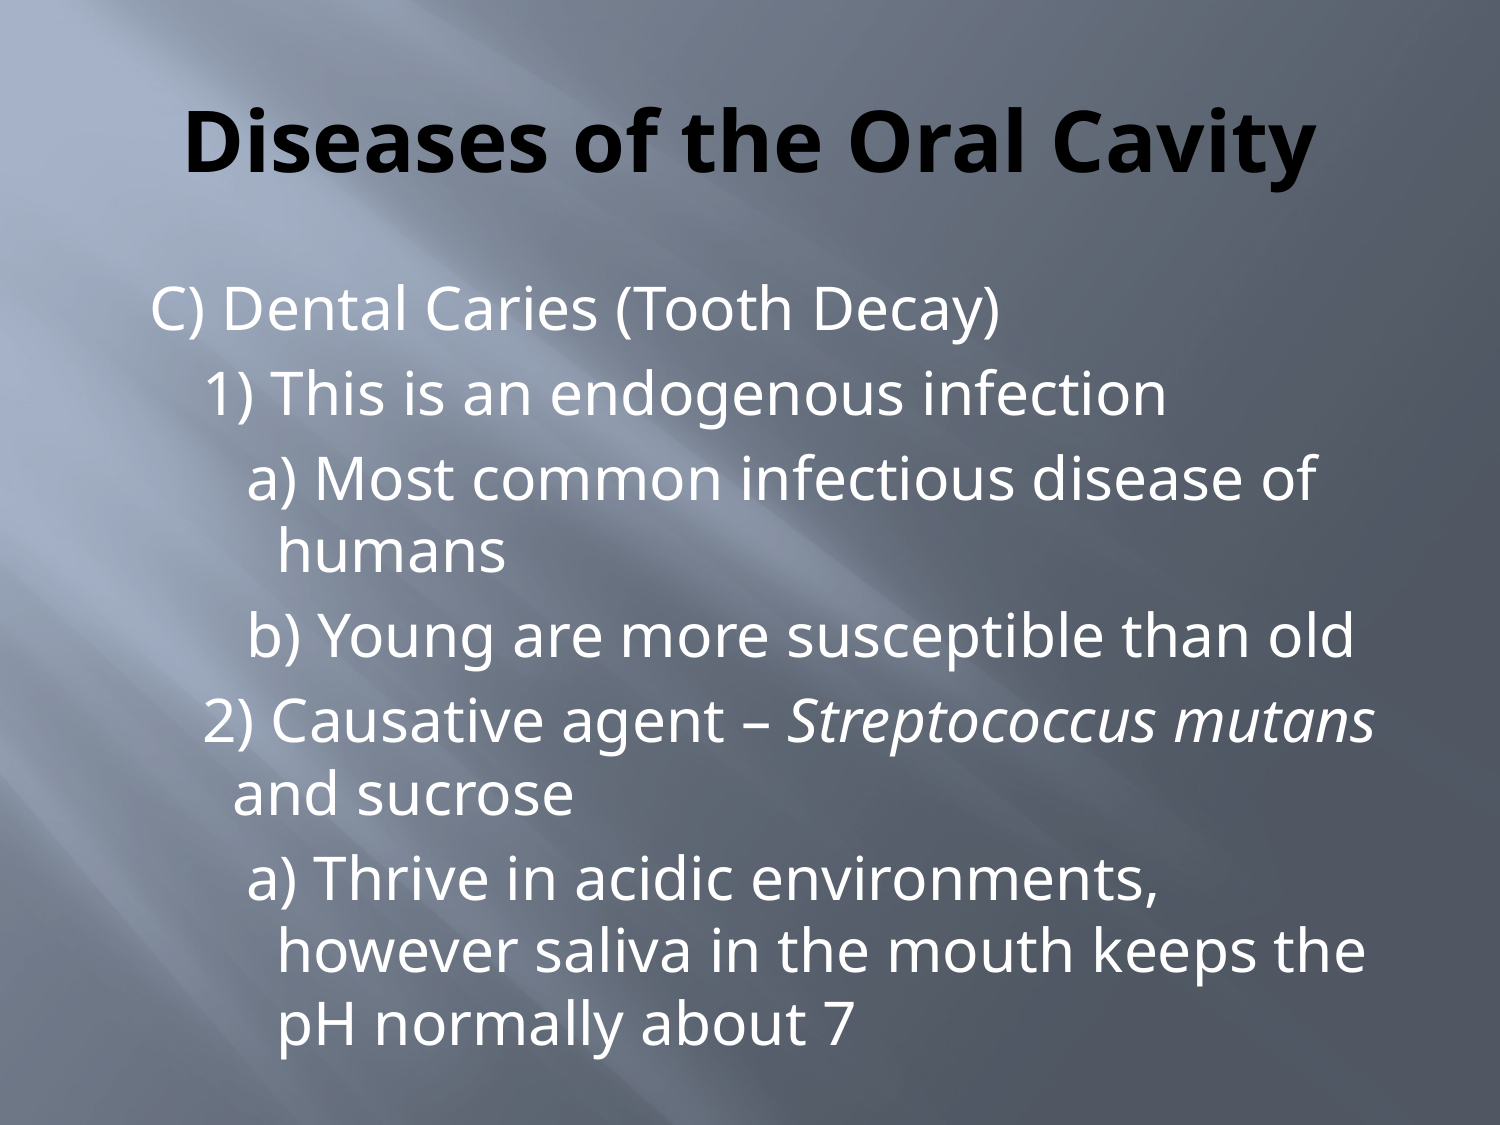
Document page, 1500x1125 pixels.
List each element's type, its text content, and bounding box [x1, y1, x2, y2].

list C) Dental Caries (Tooth Decay) 1) This is an endogenous infection a) Most common infectious disease of humans b) Young are more susceptible than old 2) Causative agent – Streptococcus mutans and sucrose a) Thrive in acidic environments, however saliva in the mouth keeps the pH normally about 7 [75, 262, 1425, 1035]
title Diseases of the Oral Cavity [75, 45, 1425, 233]
